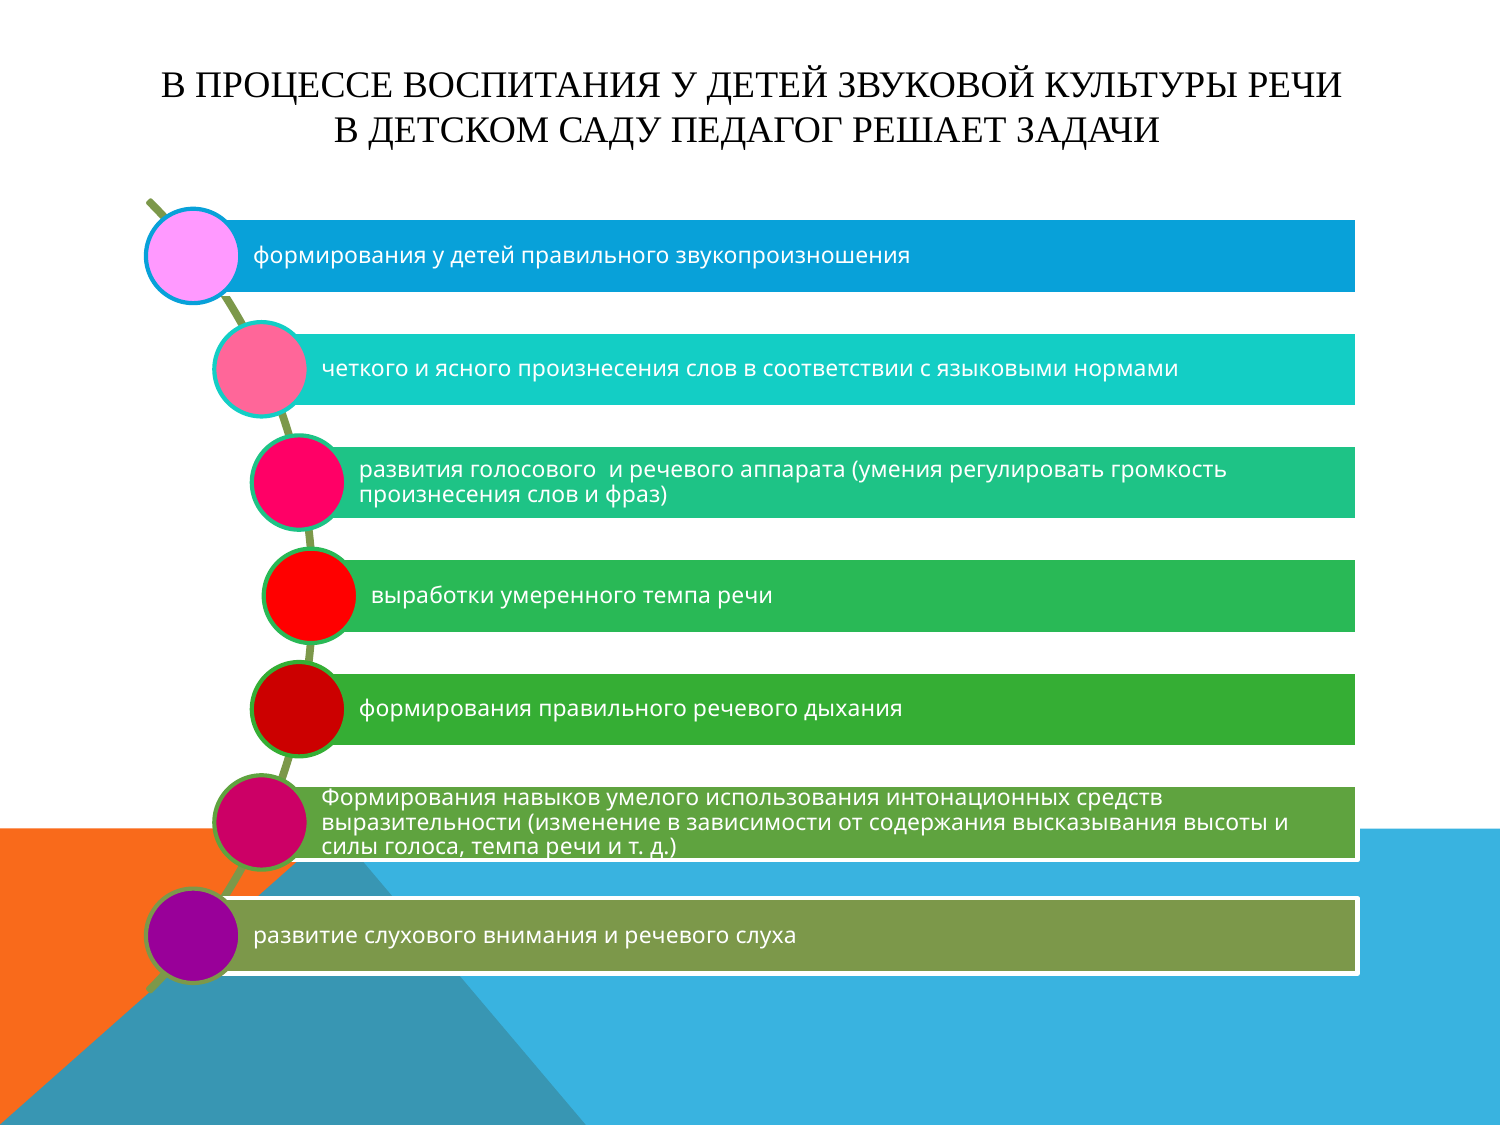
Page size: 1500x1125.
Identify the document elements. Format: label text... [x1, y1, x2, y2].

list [134, 180, 1369, 1012]
title В процессе воспитания у детей звуковой культуры речи в детском саду педагог решает задачи [135, 60, 1369, 150]
